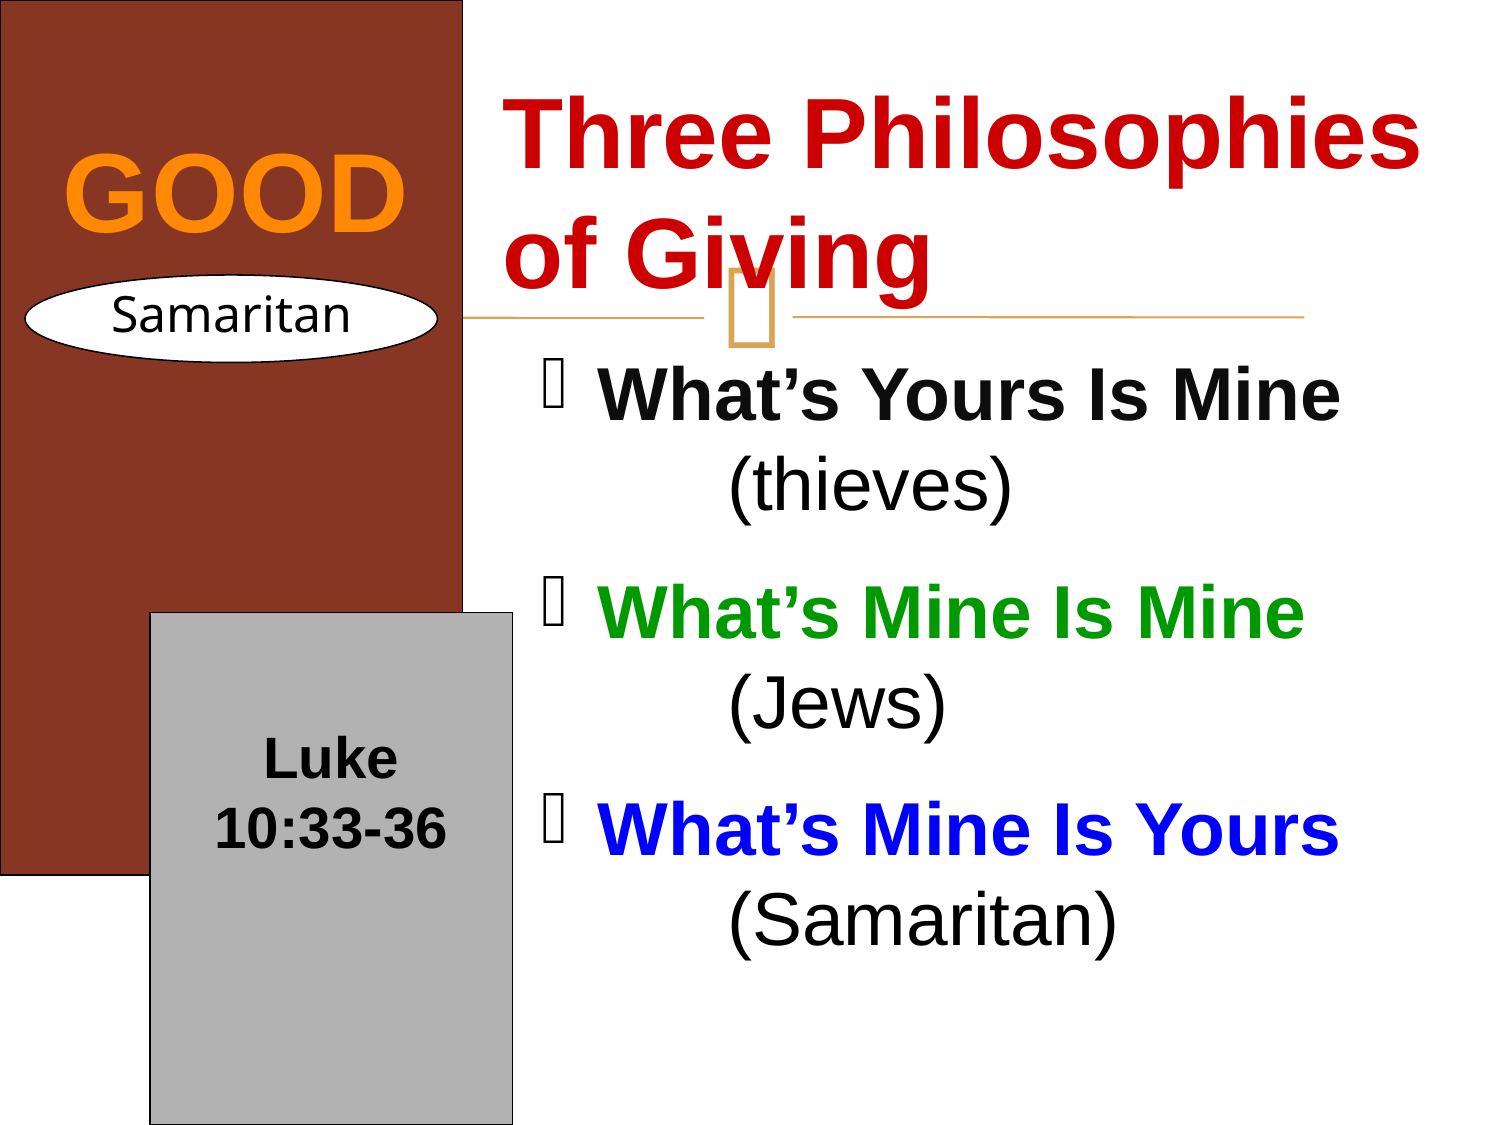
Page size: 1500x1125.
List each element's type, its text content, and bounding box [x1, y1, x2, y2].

text_box [0, 0, 463, 875]
text_box [388, 290, 438, 348]
text_box Samaritan [76, 274, 388, 350]
text_box Luke 10:33-36 [162, 712, 500, 868]
text_box [24, 289, 76, 348]
text_box GOOD [47, 112, 425, 263]
text_box [149, 612, 513, 1125]
text_box Three Philosophies of Giving What’s Yours Is Mine (thieves) What’s Mine Is Mine (Jews) What’s Mine Is Yours (Samaritan) [487, 60, 1488, 969]
text_box [86, 350, 376, 363]
